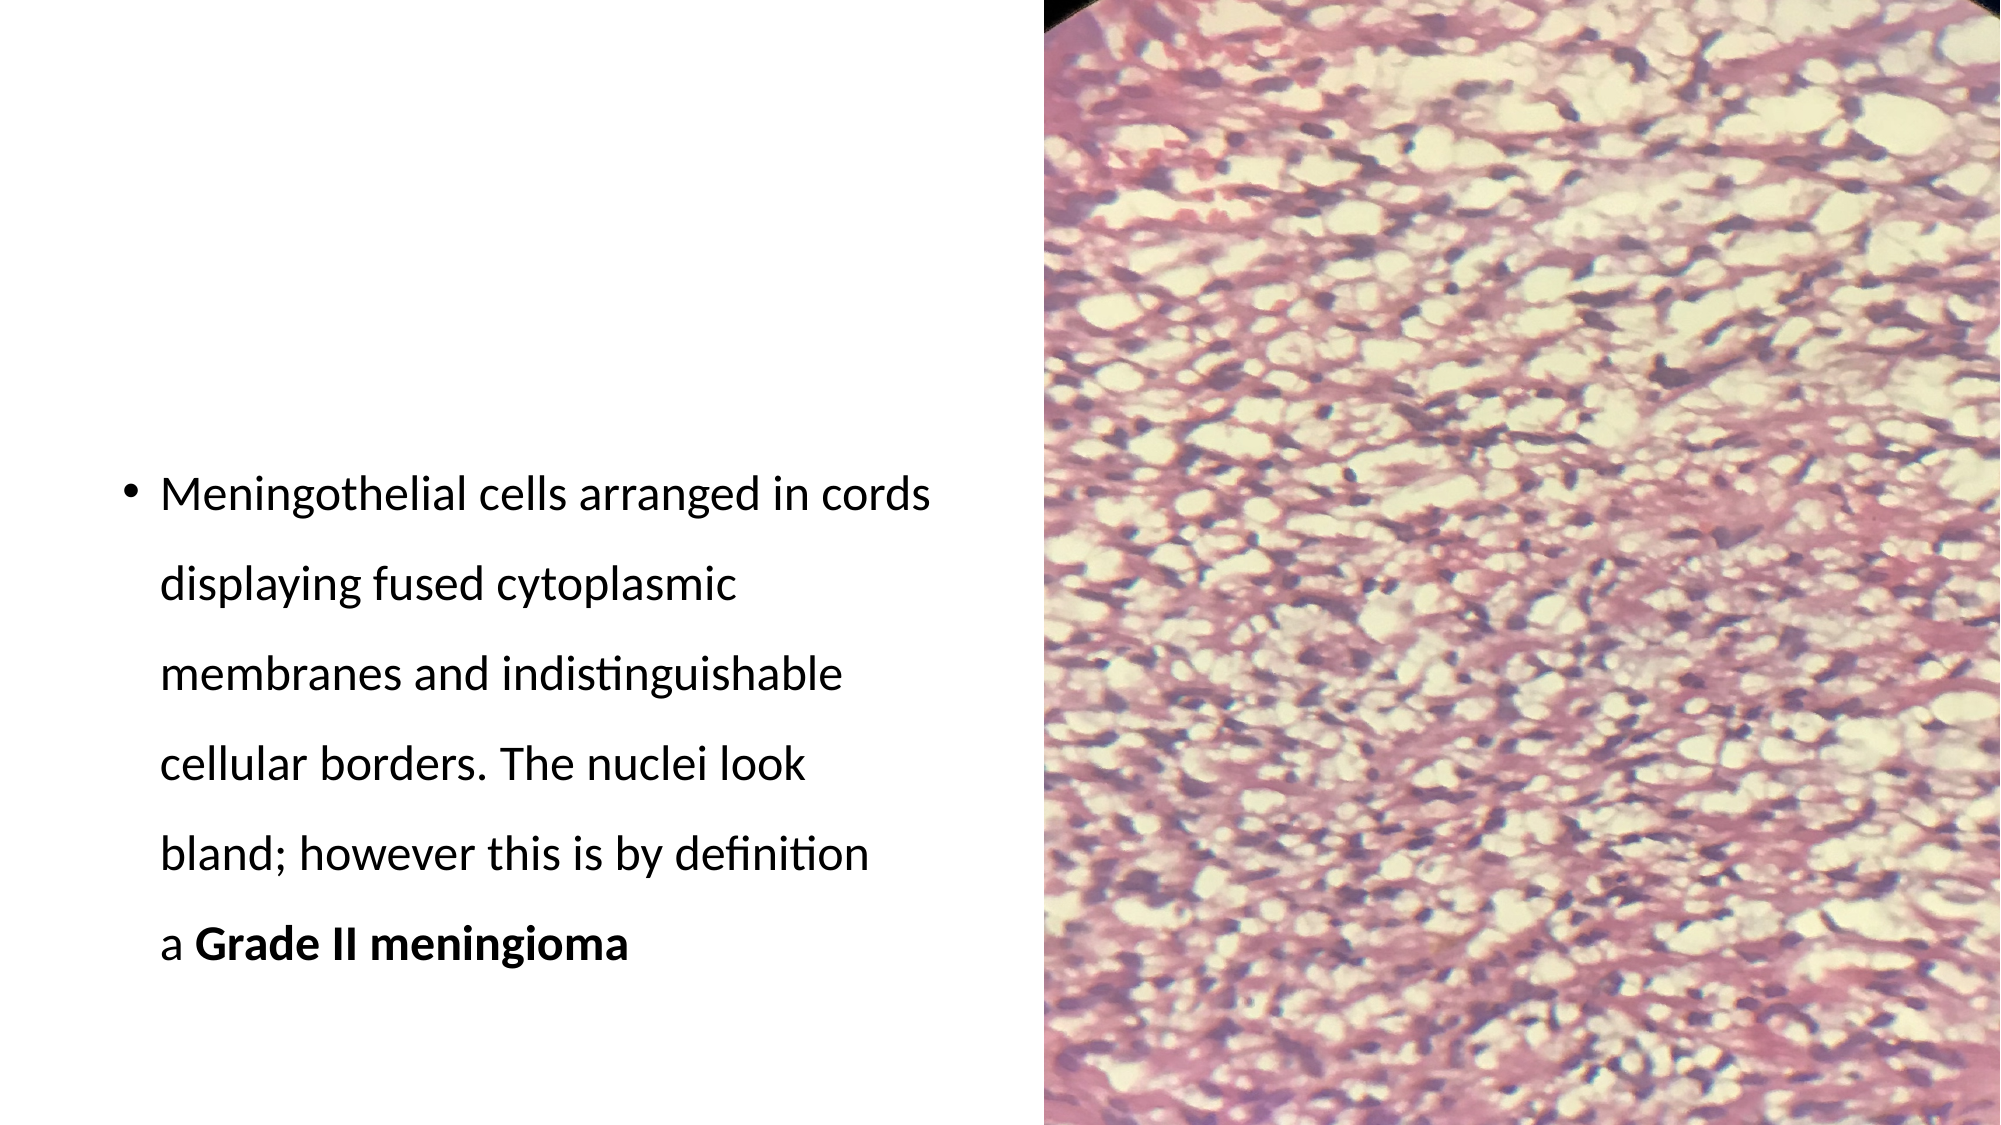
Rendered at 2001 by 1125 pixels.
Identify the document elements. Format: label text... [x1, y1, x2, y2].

list Meningothelial cells arranged in cords displaying fused cytoplasmic membranes and indistinguishable cellular borders. The nuclei look bland; however this is by definition a Grade II meningioma [107, 422, 948, 991]
picture [1044, 0, 2000, 1125]
